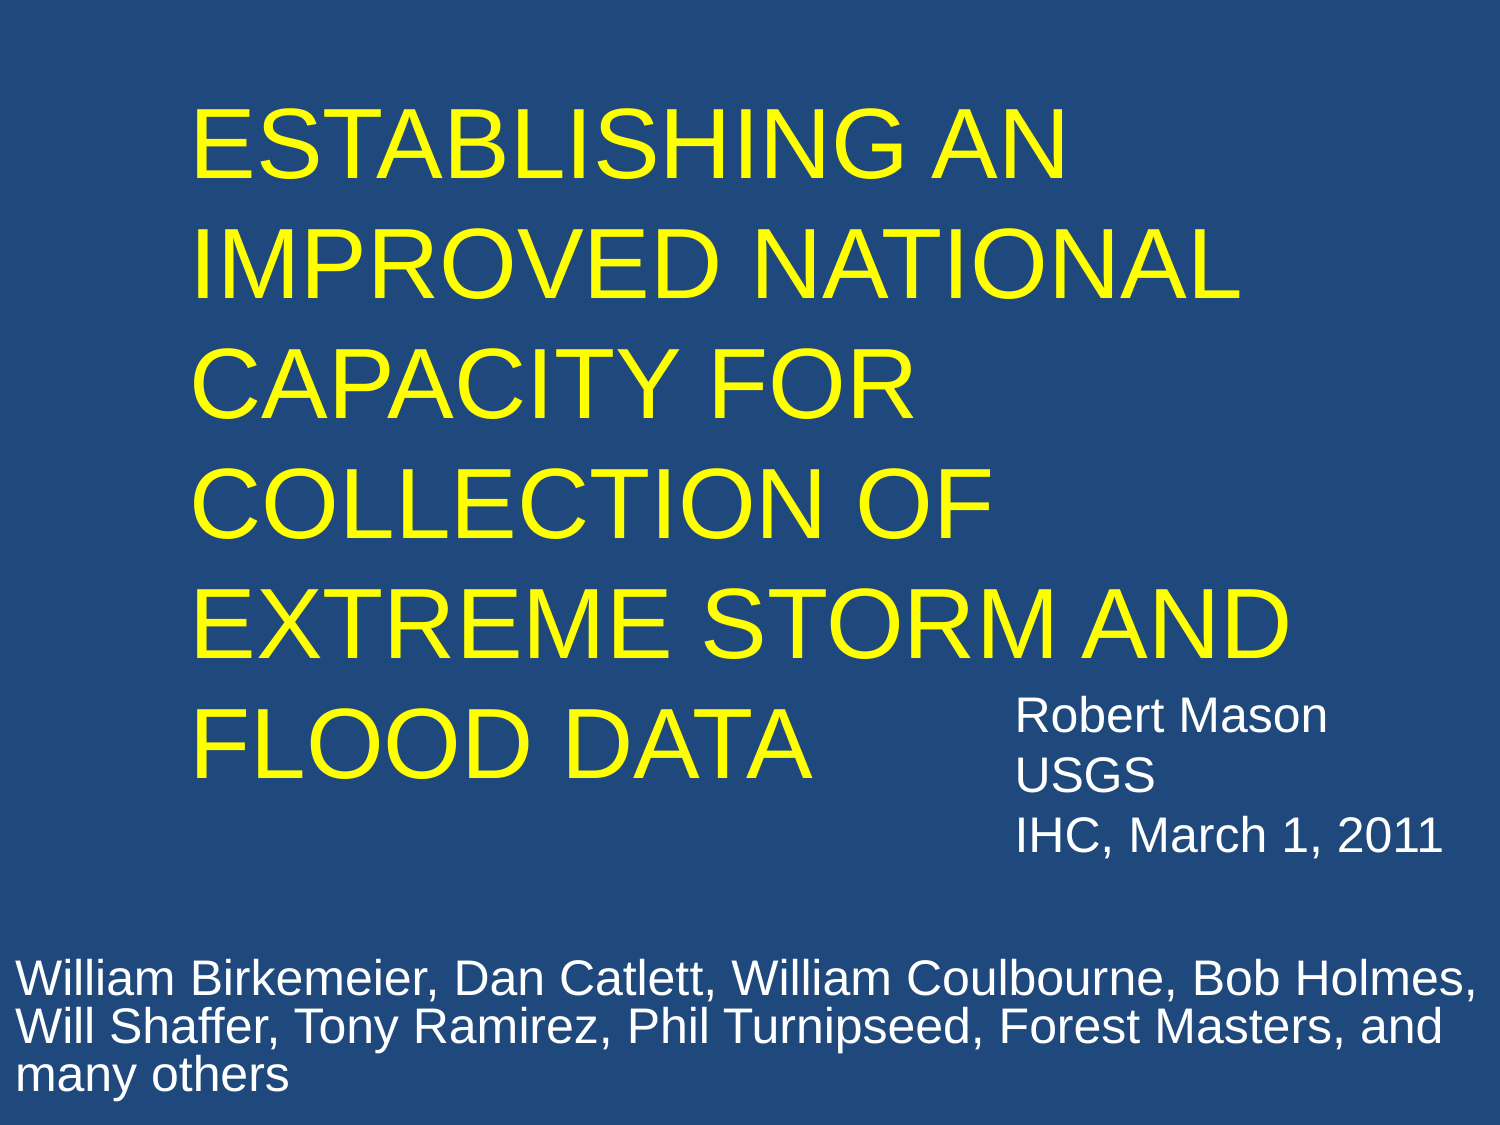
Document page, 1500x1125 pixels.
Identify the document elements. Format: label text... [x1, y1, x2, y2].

subtitle William Birkemeier, Dan Catlett, William Coulbourne, Bob Holmes, Will Shaffer, Tony Ramirez, Phil Turnipseed, Forest Masters, and many others [0, 949, 1500, 1051]
text_box Robert Mason USGS IHC, March 1, 2011 [999, 674, 1463, 870]
text_box Establishing an Improved National Capacity for Collection of Extreme storm and flood data [174, 71, 1400, 926]
